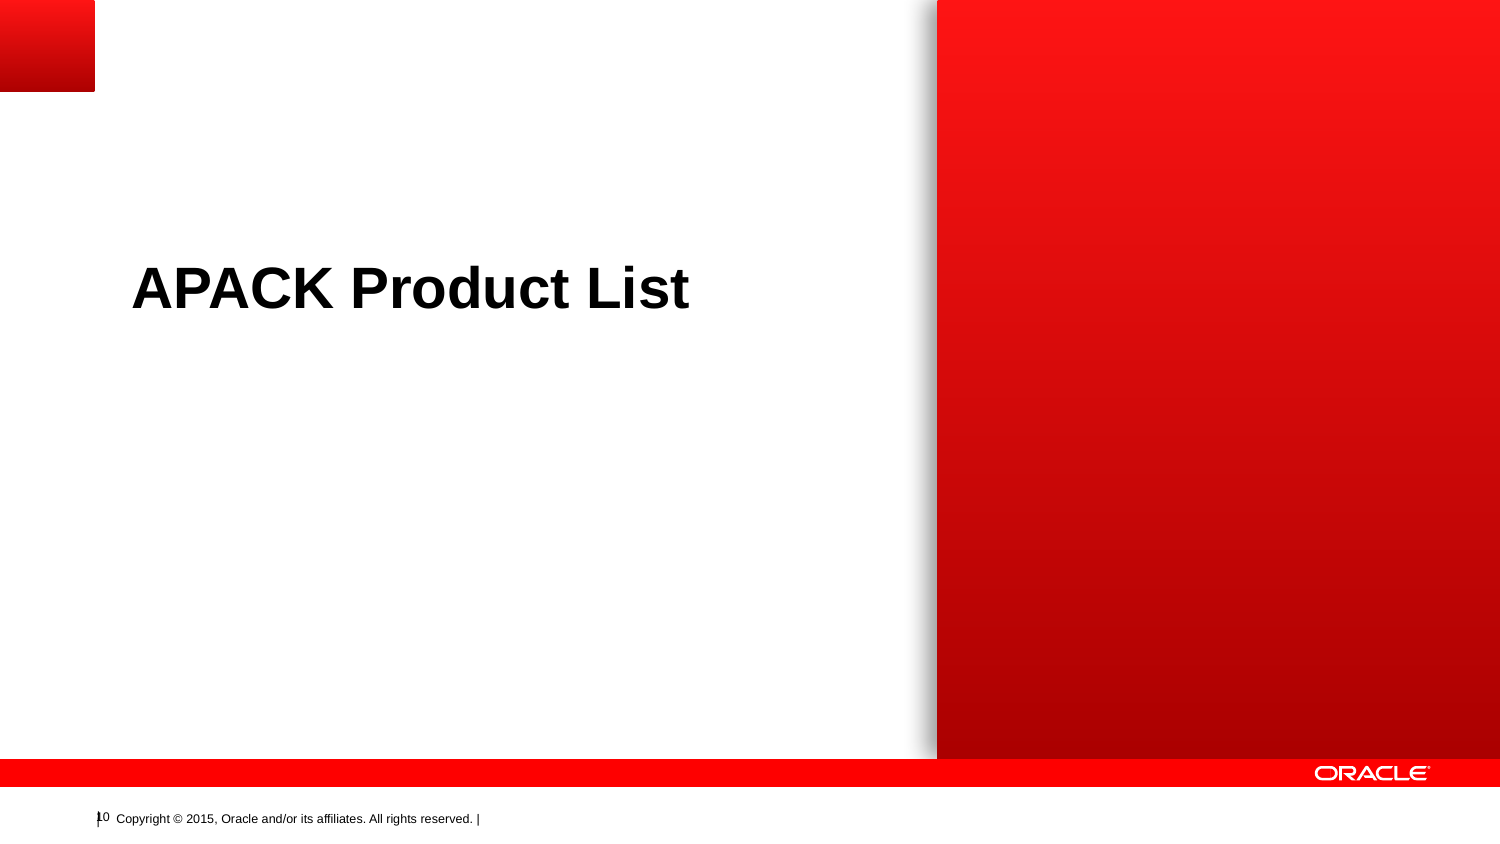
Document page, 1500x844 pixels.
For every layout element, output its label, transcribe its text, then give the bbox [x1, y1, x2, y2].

title APACK Product List [131, 257, 905, 439]
picture [0, 759, 1500, 787]
